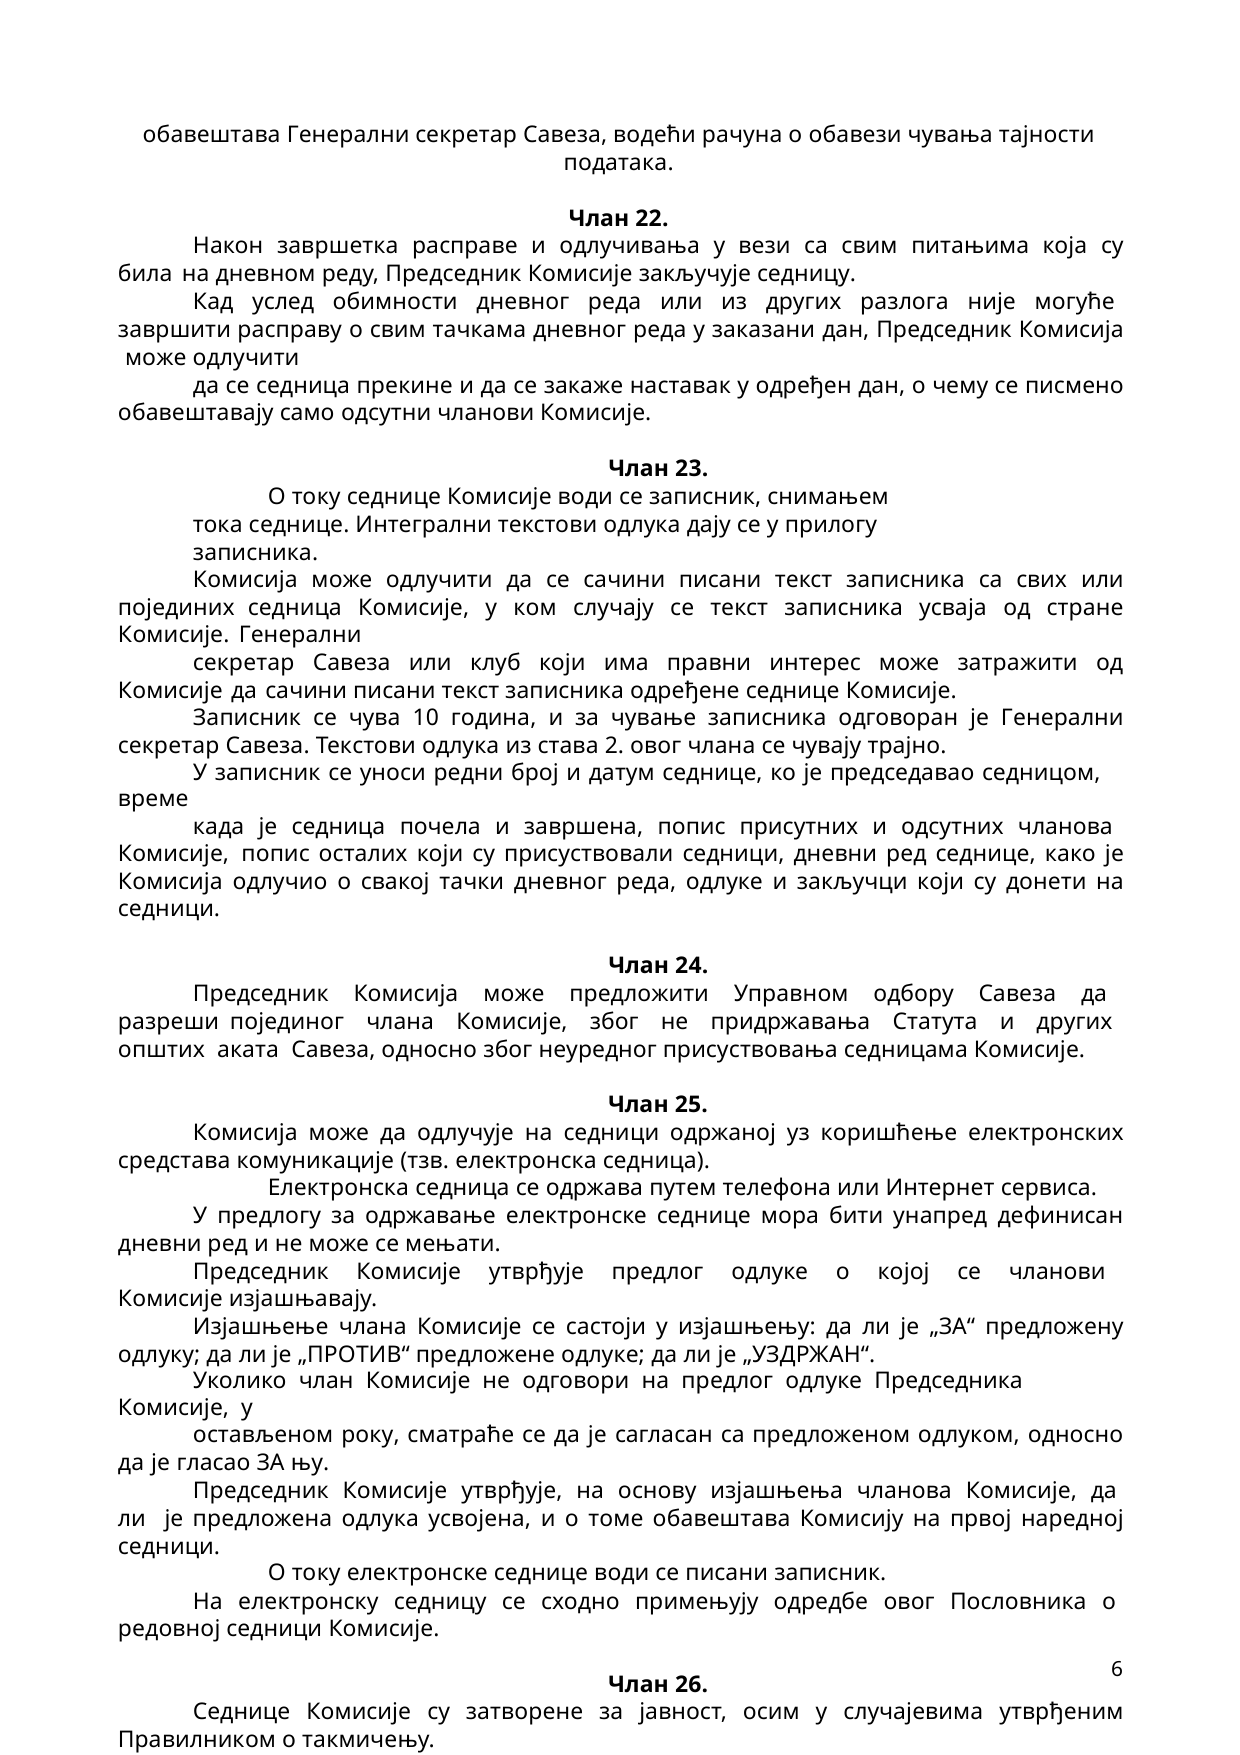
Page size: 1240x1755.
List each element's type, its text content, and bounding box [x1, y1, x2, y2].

text_box обавештава Генерални секретар Савеза, водећи рачуна о обавези чувања тајности података. Члан 22. Након завршетка расправе и одлучивања у вези са свим питањима која су била на дневном реду, Председник Комисије закључује седницу. Кад услед обимности дневног реда или из других разлога није могуће завршити расправу о свим тачкама дневног реда у заказани дан, Председник Комисија може одлучити да се седница прекине и да се закаже наставак у одређен дан, о чему се писмено обавештавају само одсутни чланови Комисије. Члан 23. О току седнице Комисије води се записник, снимањем тока седнице. Интегрални текстови одлука дају се у прилогу записника. Комисија може одлучити да се сачини писани текст записника са свих или појединих седница Комисије, у ком случају се текст записника усваја од стране Комисије. Генерални секретар Савеза или клуб који има правни интерес може затражити од Комисије да сачини писани текст записника одређене седнице Комисије. Записник се чува 10 година, и за чување записника одговоран је Генерални секретар Савеза. Текстови одлука из става 2. овог члана се чувају трајно. У записник се уноси редни број и датум седнице, ко је председавао седницом, време када је седница почела и завршена, попис присутних и одсутних чланова Комисије, попис осталих који су присуствовали седници, дневни ред седнице, како је Комисија одлучио о свакој тачки дневног реда, одлуке и закључци који су донети на седници. Члан 24. Председник Комисија може предложити Управном одбору Савеза да разреши појединог члана Комисије, због не придржавања Статута и других општих аката Савеза, односно због неуредног присуствовања седницама Комисије. Члан 25. Комисија може да одлучује на седници одржаној уз коришћење електронских средстава комуникације (тзв. електронска седница). Електронска седница се одржава путем телефона или Интернет сервиса. У предлогу за одржавање електронске седнице мора бити унапред дефинисан дневни ред и не може се мењати. Председник Комисије утврђује предлог одлуке о којој се чланови Комисије изјашњавају. Изјашњење члана Комисије се састоји у изјашњењу: да ли је „ЗА“ предложену одлуку; да ли је „ПРОТИВ“ предложене одлуке; да ли је „УЗДРЖАН“. Уколико члан Комисије не одговори на предлог одлуке Председника Комисије, у остављеном року, сматраће се да је сагласан са предложеном одлуком, односно да је гласао ЗА њу. Председник Комисије утврђује, на основу изјашњења чланова Комисије, да ли је предложена одлука усвојена, и о томе обавештава Комисију на првој наредној седници. О току електронске седнице води се писани записник. На електронску седницу се сходно примењују одредбе овог Пословника о редовној седници Комисије. Члан 26. Седнице Комисије су затворене за јавност, осим у случајевима утврђеним Правилником о такмичењу. Јавност рада Комисије остварује се, по правилу, путем саопштења за јавност. Комисију у јавности представља Председник Комисије. [115, 119, 1125, 1755]
